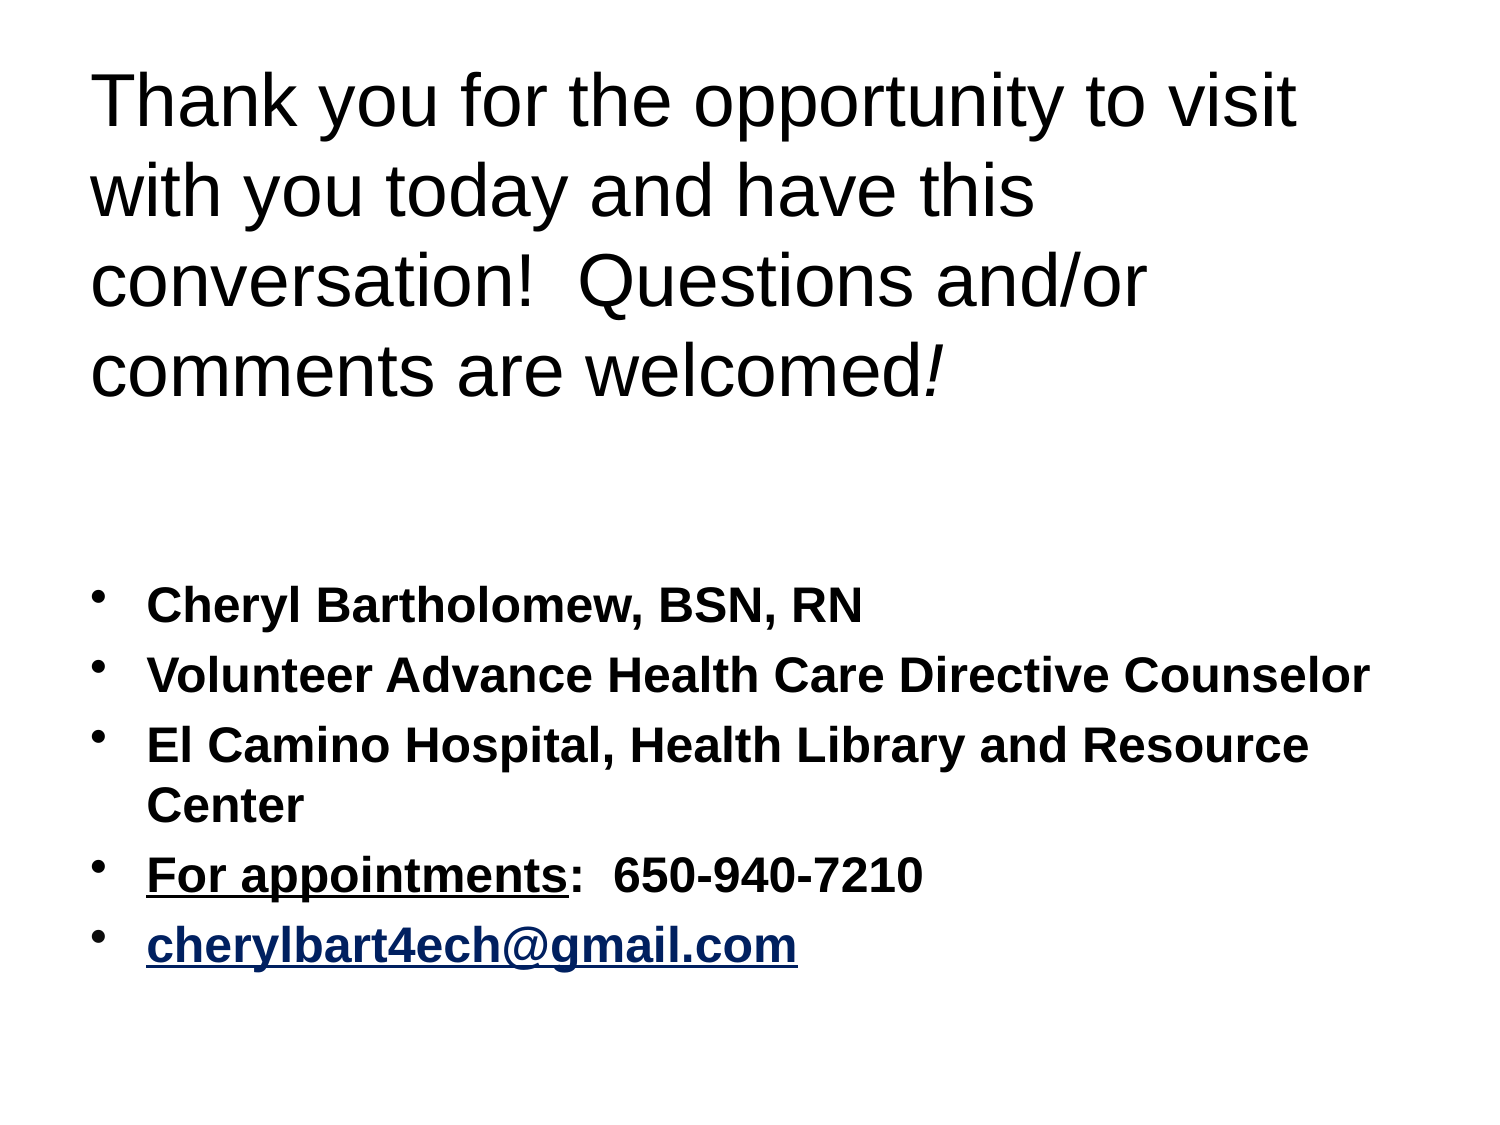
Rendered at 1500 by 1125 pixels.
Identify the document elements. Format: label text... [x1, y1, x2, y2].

list Cheryl Bartholomew, BSN, RN Volunteer Advance Health Care Directive Counselor El Camino Hospital, Health Library and Resource Center For appointments: 650-940-7210 cherylbart4ech@gmail.com [75, 474, 1425, 1005]
title Thank you for the opportunity to visit with you today and have this conversation! Questions and/or comments are welcomed! [75, 99, 1425, 363]
